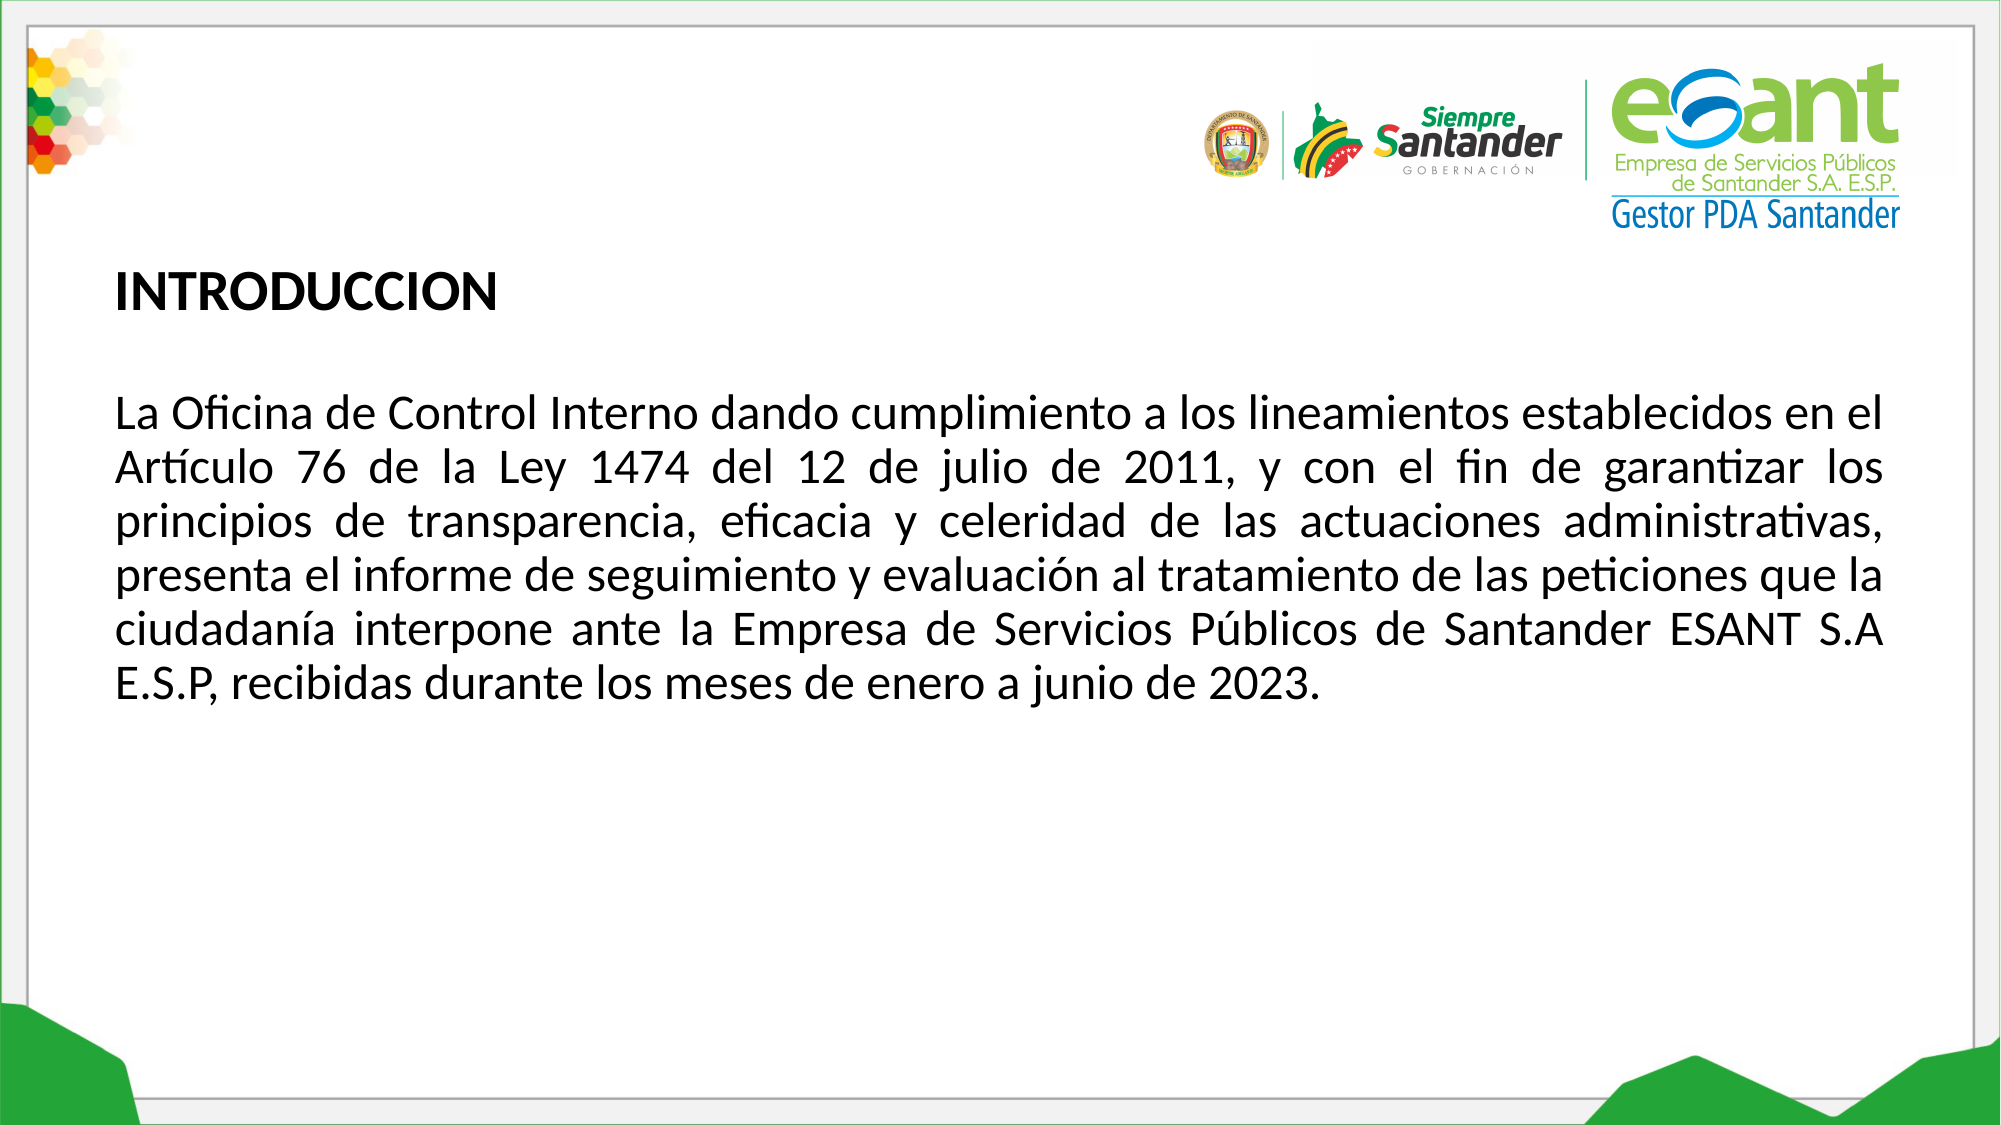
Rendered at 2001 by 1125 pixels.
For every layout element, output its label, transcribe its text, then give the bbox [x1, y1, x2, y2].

list INTRODUCCION La Oficina de Control Interno dando cumplimiento a los lineamientos establecidos en el Artículo 76 de la Ley 1474 del 12 de julio de 2011, y con el fin de garantizar los principios de transparencia, eficacia y celeridad de las actuaciones administrativas, presenta el informe de seguimiento y evaluación al tratamiento de las peticiones que la ciudadanía interpone ante la Empresa de Servicios Públicos de Santander ESANT S.A E.S.P, recibidas durante los meses de enero a junio de 2023. [99, 252, 1900, 1033]
picture [0, 0, 2001, 1125]
